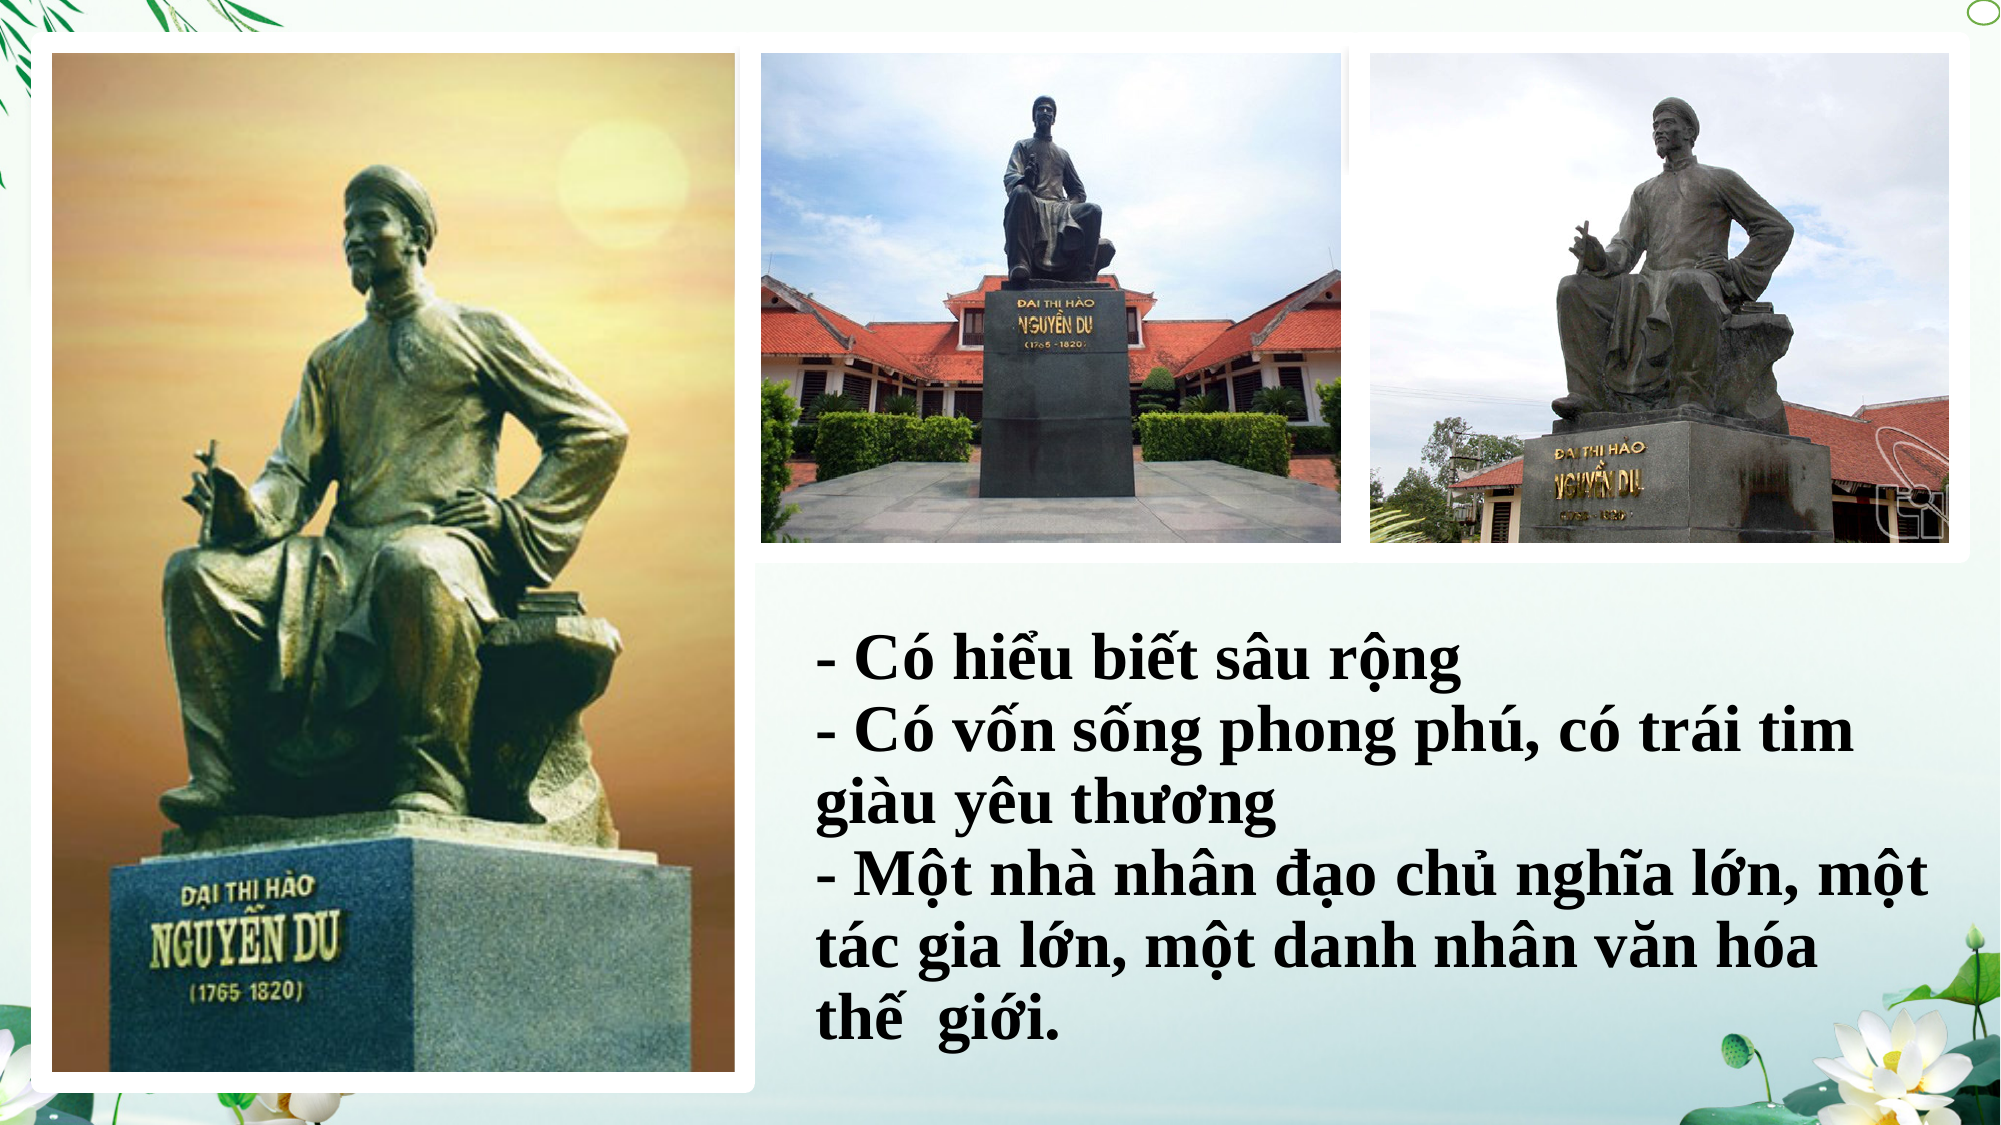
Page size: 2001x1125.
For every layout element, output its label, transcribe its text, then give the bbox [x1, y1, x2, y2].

picture [0, 0, 2001, 1125]
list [52, 52, 735, 1073]
text_box [1966, 0, 2000, 26]
title - Có hiểu biết sâu rộng - Có vốn sống phong phú, có trái tim giàu yêu thương - Một nhà nhân đạo chủ nghĩa lớn, một tác gia lớn, một danh nhân văn hóa thế giới. [800, 812, 1948, 1062]
